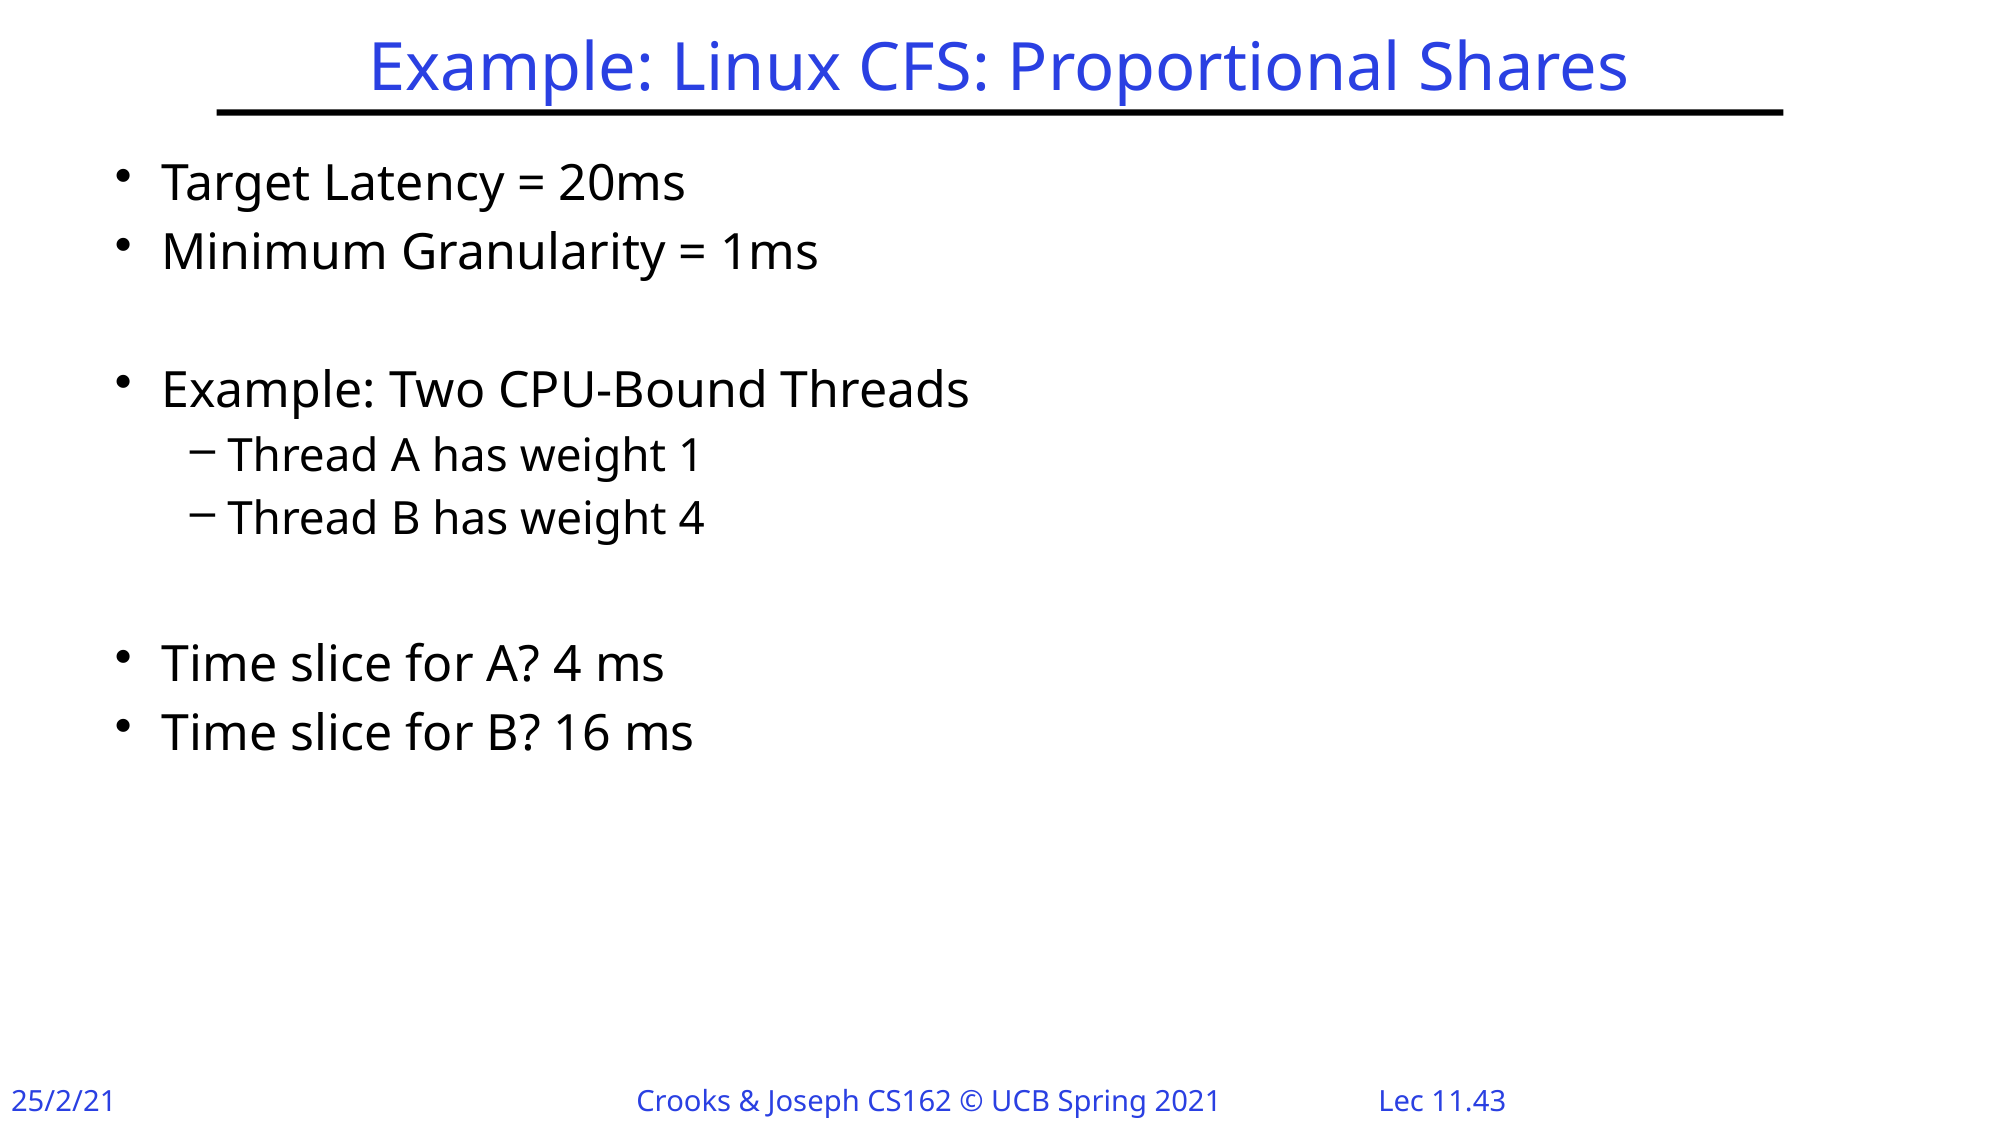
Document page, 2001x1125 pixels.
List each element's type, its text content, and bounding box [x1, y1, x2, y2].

list Target Latency = 20ms Minimum Granularity = 1ms Example: Two CPU-Bound Threads Thread A has weight 1 Thread B has weight 4 Time slice for A? 4 ms Time slice for B? 16 ms [99, 149, 1834, 988]
title Example: Linux CFS: Proportional Shares [216, 24, 1784, 113]
